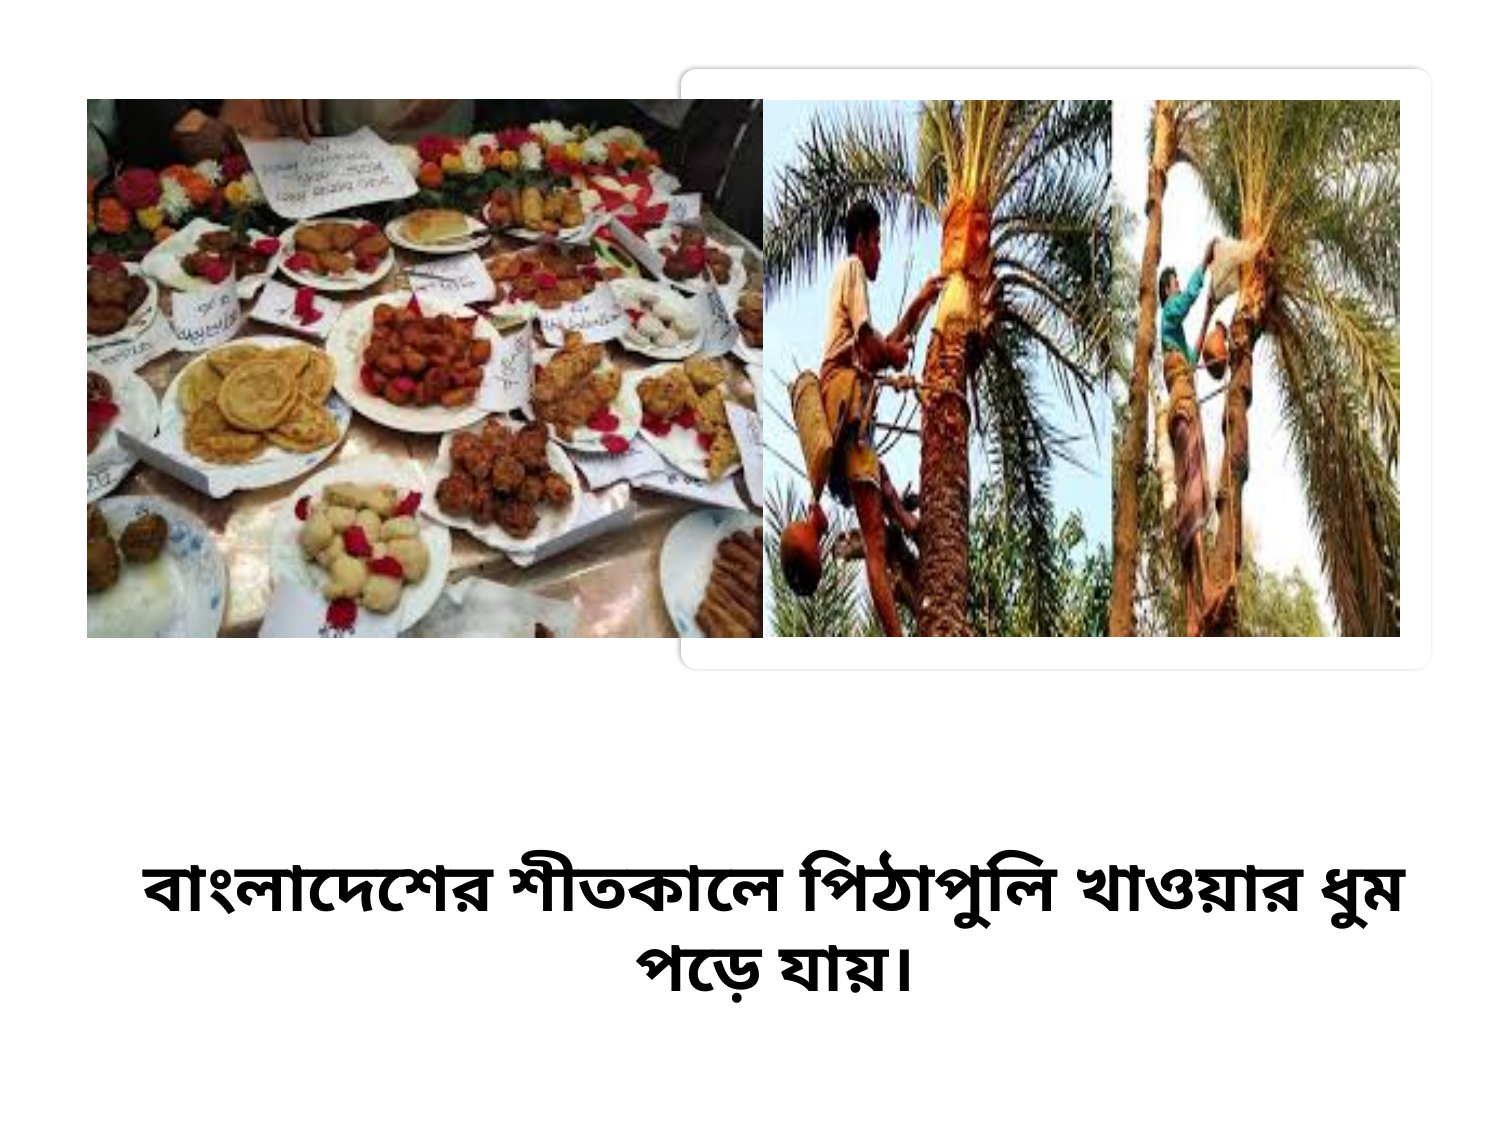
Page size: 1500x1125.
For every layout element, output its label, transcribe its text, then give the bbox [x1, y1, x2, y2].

picture [87, 99, 1401, 638]
text_box বাংলাদেশের শীতকালে পিঠাপুলি খাওয়ার ধুম পড়ে যায়। [87, 837, 1463, 1013]
